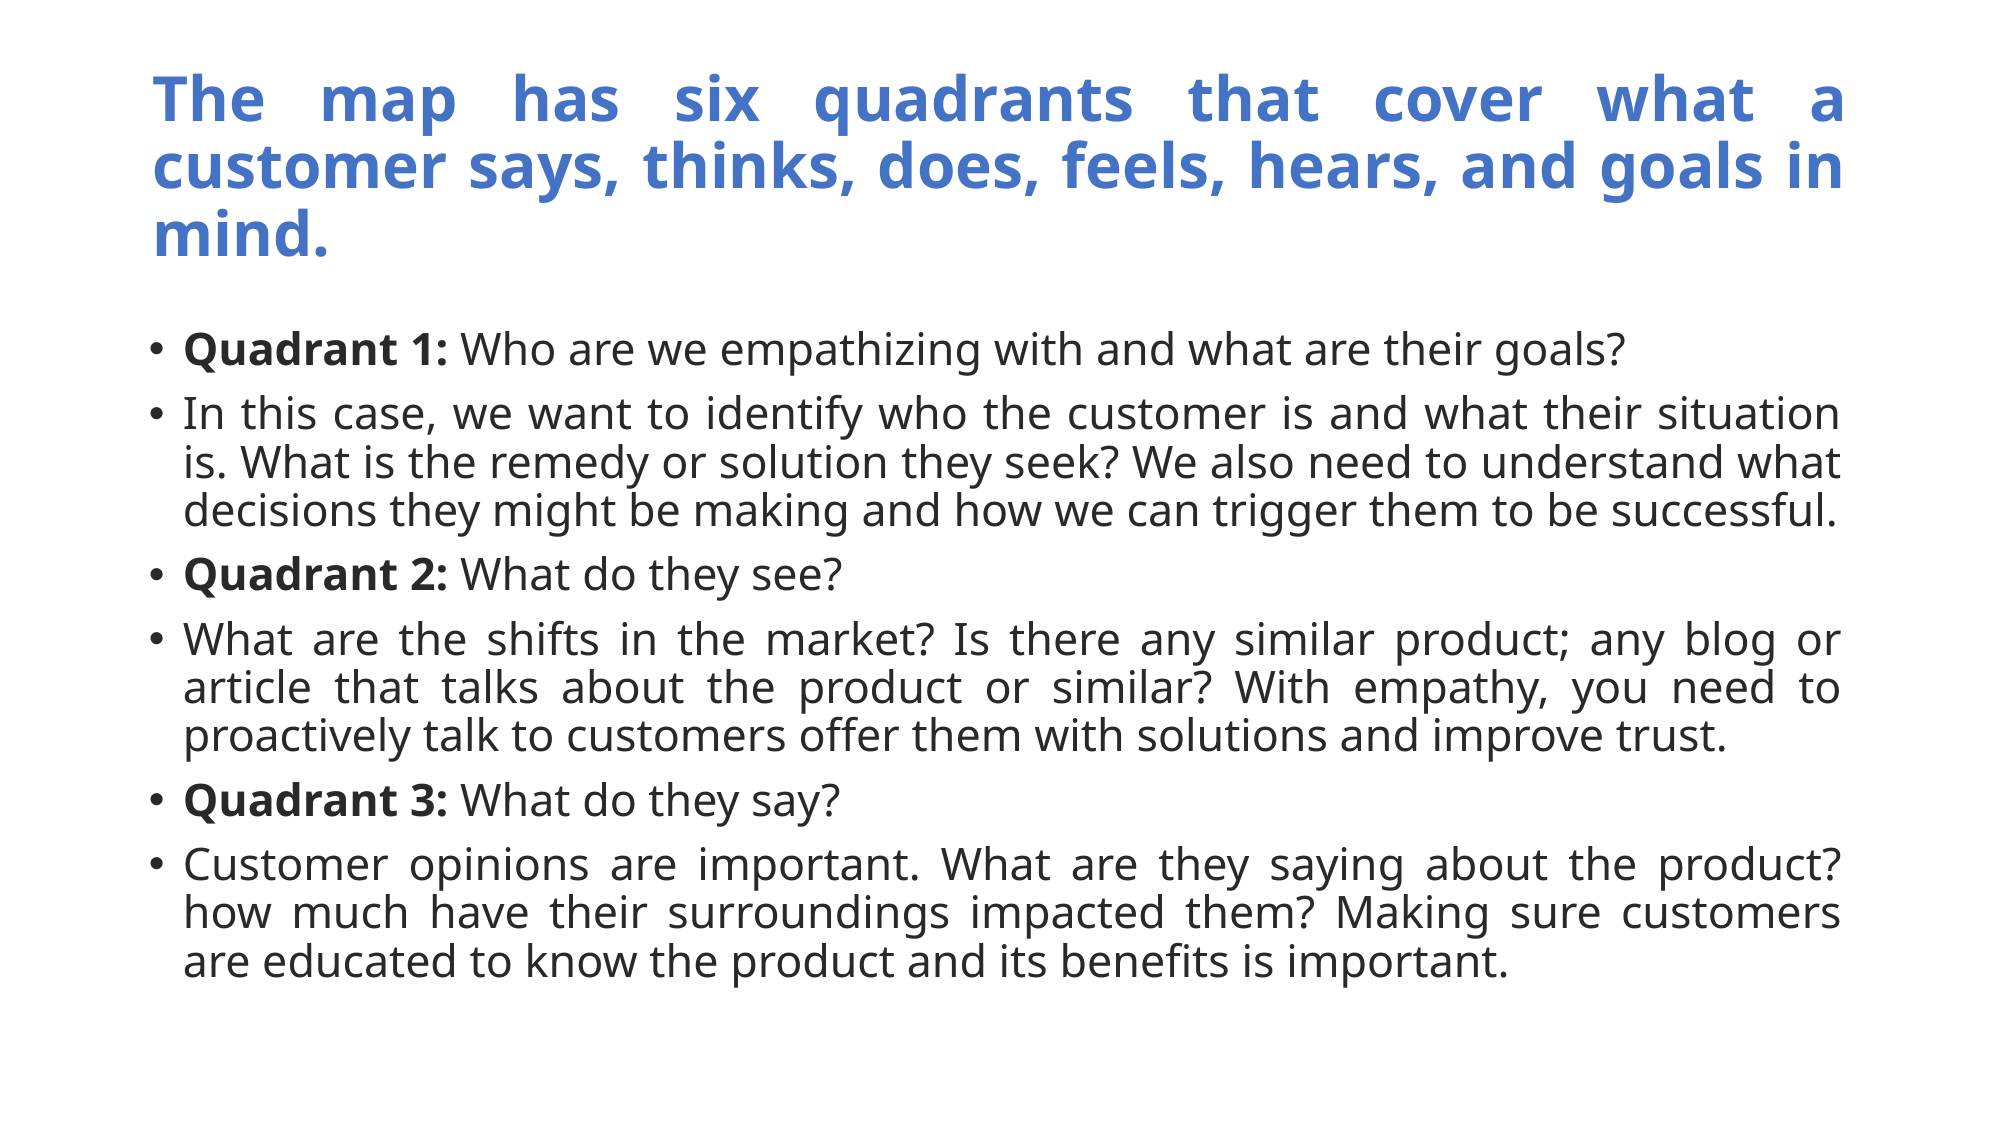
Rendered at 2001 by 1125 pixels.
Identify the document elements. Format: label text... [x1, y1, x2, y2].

list Quadrant 1: Who are we empathizing with and what are their goals? In this case, we want to identify who the customer is and what their situation is. What is the remedy or solution they seek? We also need to understand what decisions they might be making and how we can trigger them to be successful. Quadrant 2: What do they see? What are the shifts in the market? Is there any similar product; any blog or article that talks about the product or similar? With empathy, you need to proactively talk to customers offer them with solutions and improve trust. Quadrant 3: What do they say? Customer opinions are important. What are they saying about the product? how much have their surroundings impacted them? Making sure customers are educated to know the product and its benefits is important. [133, 319, 1859, 1033]
title The map has six quadrants that cover what a customer says, thinks, does, feels, hears, and goals in mind. [137, 59, 1863, 278]
